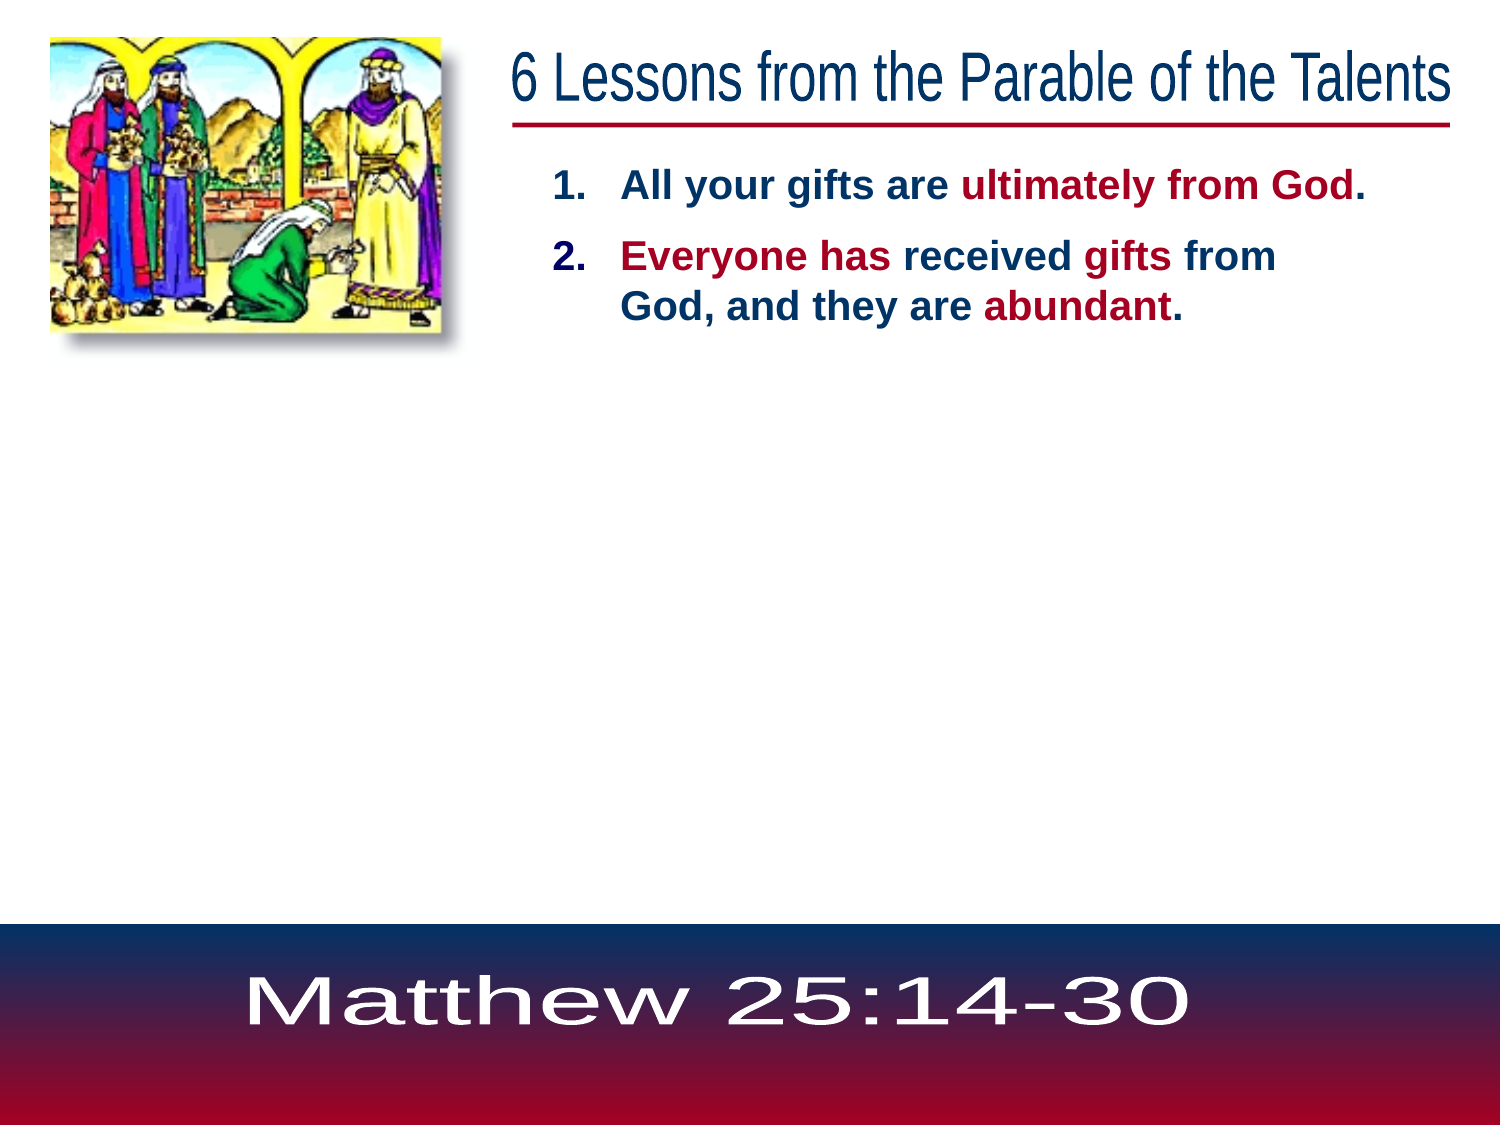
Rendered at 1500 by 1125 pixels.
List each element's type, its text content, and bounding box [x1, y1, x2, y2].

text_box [0, 924, 1500, 1125]
text_box All your gifts are ultimately from God. Everyone has received gifts from God, and they are abundant. [537, 149, 1475, 425]
picture [49, 37, 476, 367]
